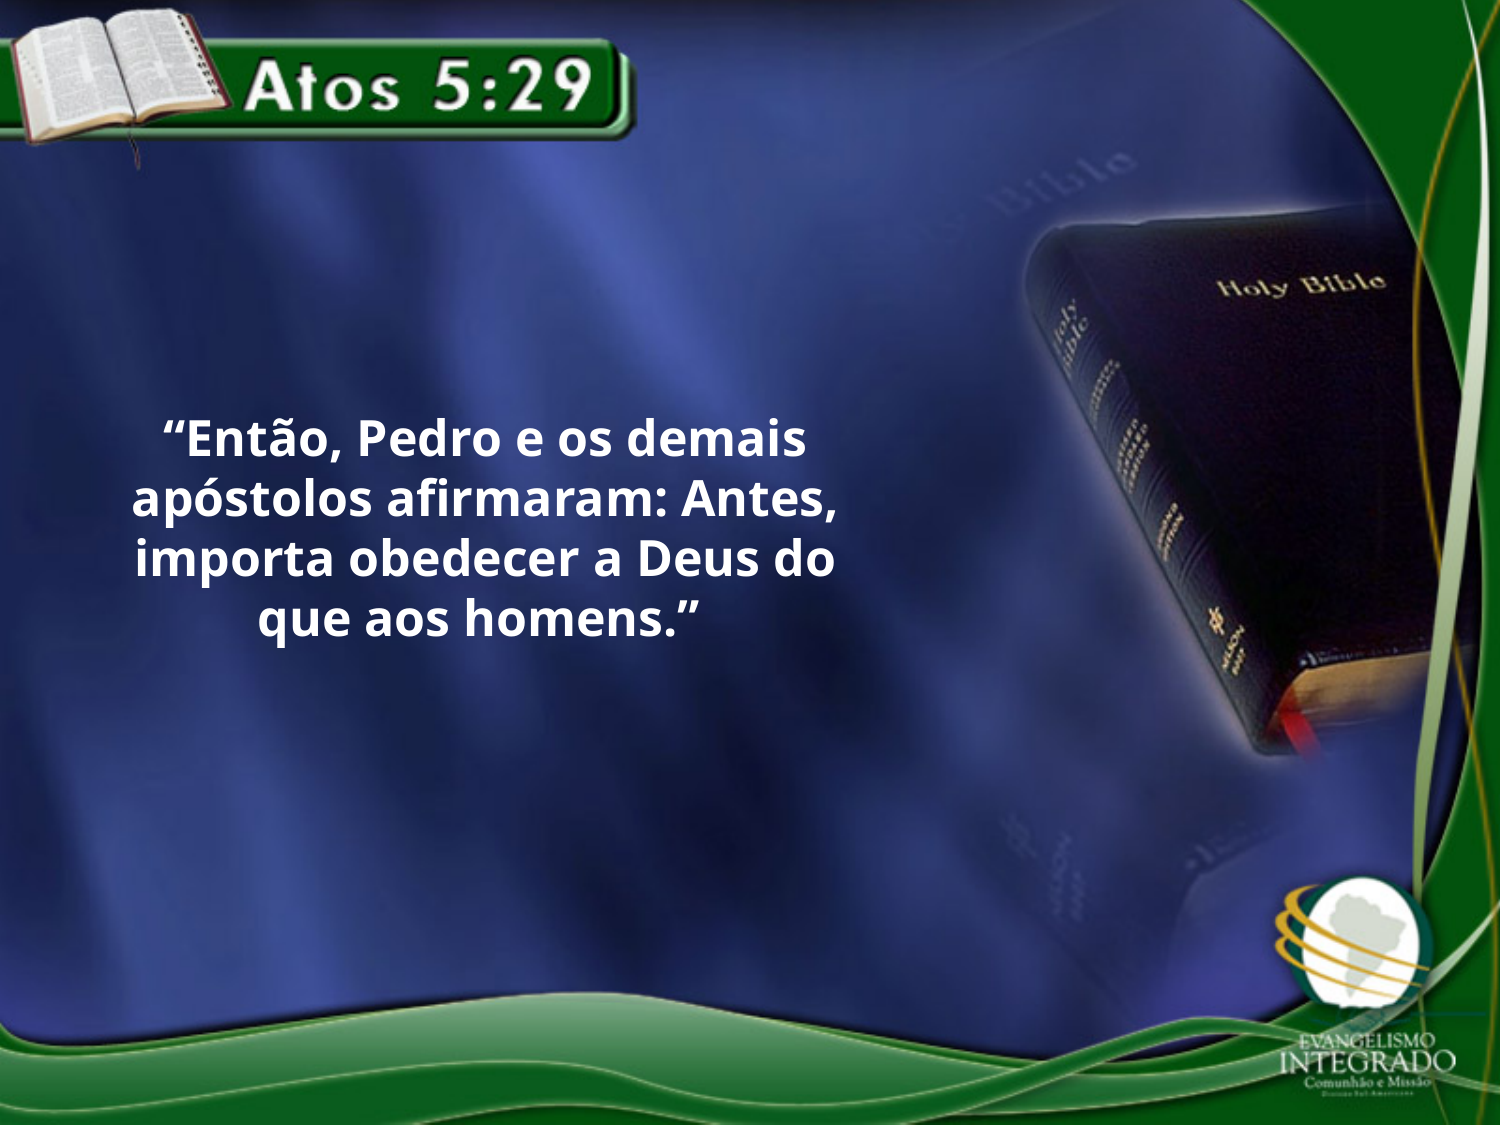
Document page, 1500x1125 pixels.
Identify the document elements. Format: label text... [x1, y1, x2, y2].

picture [0, 0, 1500, 1125]
text_box “Então, Pedro e os demais apóstolos afirmaram: Antes, importa obedecer a Deus do que aos homens.” [91, 398, 879, 654]
